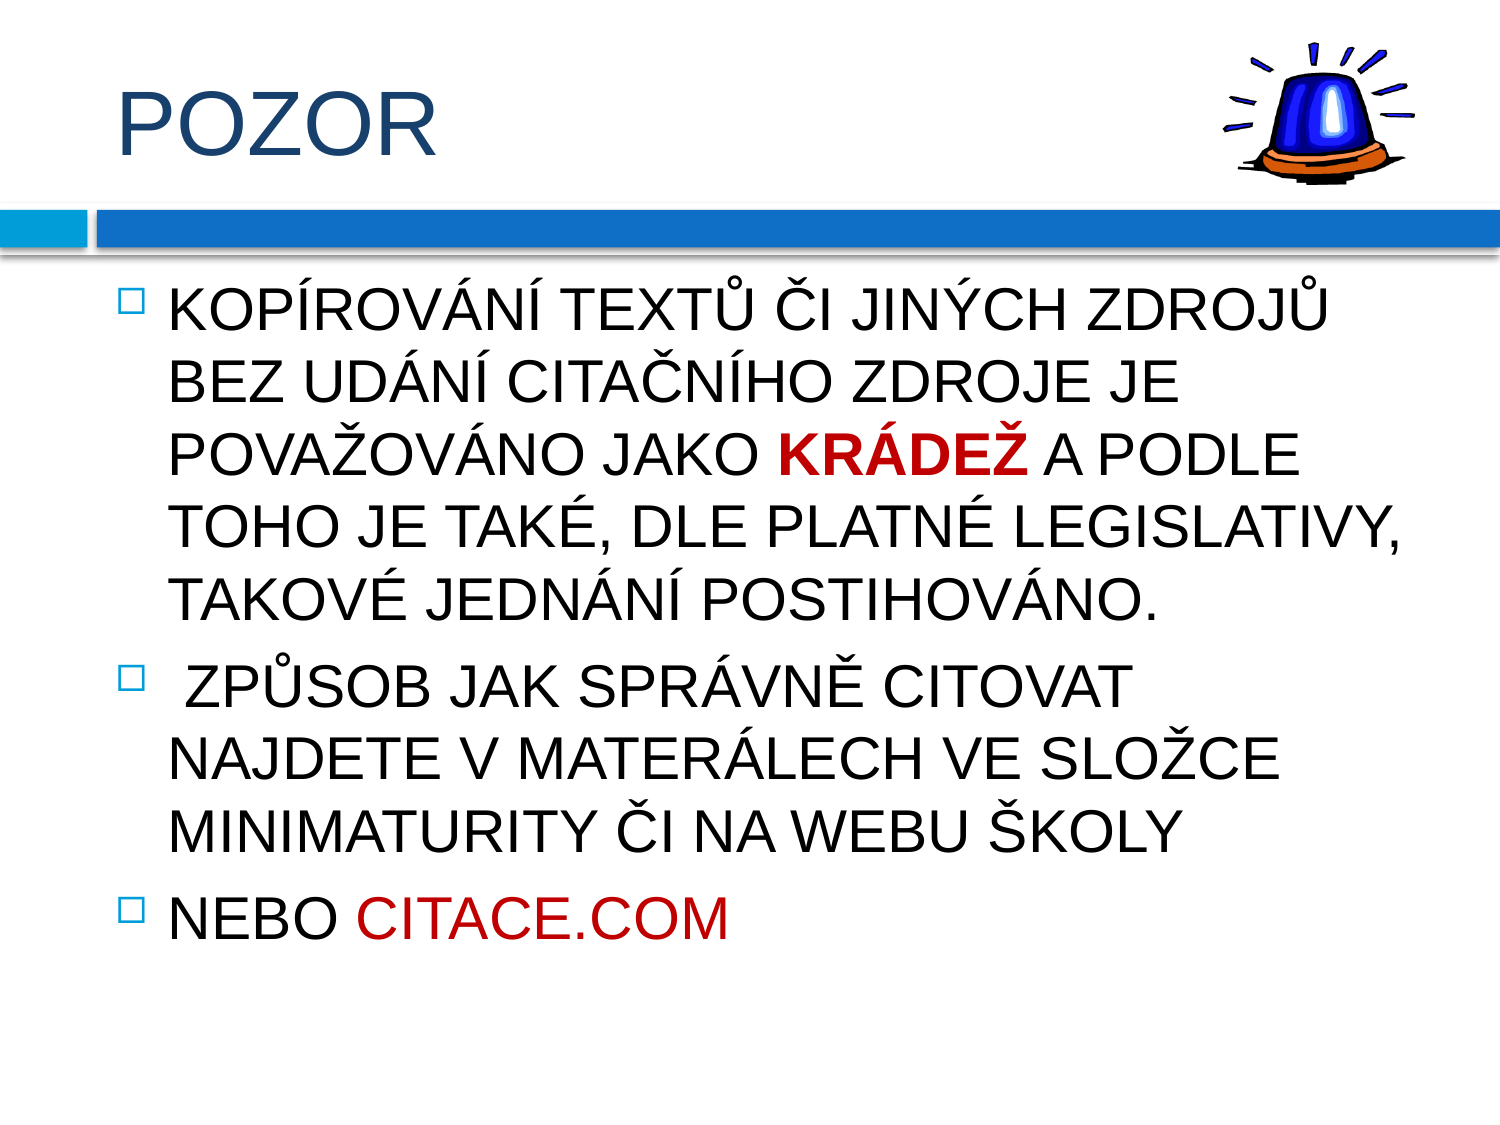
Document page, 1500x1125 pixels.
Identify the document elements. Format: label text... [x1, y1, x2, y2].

list KOPÍROVÁNÍ TEXTŮ ČI JINÝCH ZDROJŮ BEZ UDÁNÍ CITAČNÍHO ZDROJE JE POVAŽOVÁNO JAKO KRÁDEŽ A PODLE TOHO JE TAKÉ, DLE PLATNÉ LEGISLATIVY, TAKOVÉ JEDNÁNÍ POSTIHOVÁNO. ZPŮSOB JAK SPRÁVNĚ CITOVAT NAJDETE V MATERÁLECH VE SLOŽCE MINIMATURITY ČI NA WEBU ŠKOLY NEBO CITACE.COM [100, 262, 1438, 1000]
title POZOR [100, 37, 1438, 200]
picture [1221, 42, 1415, 186]
